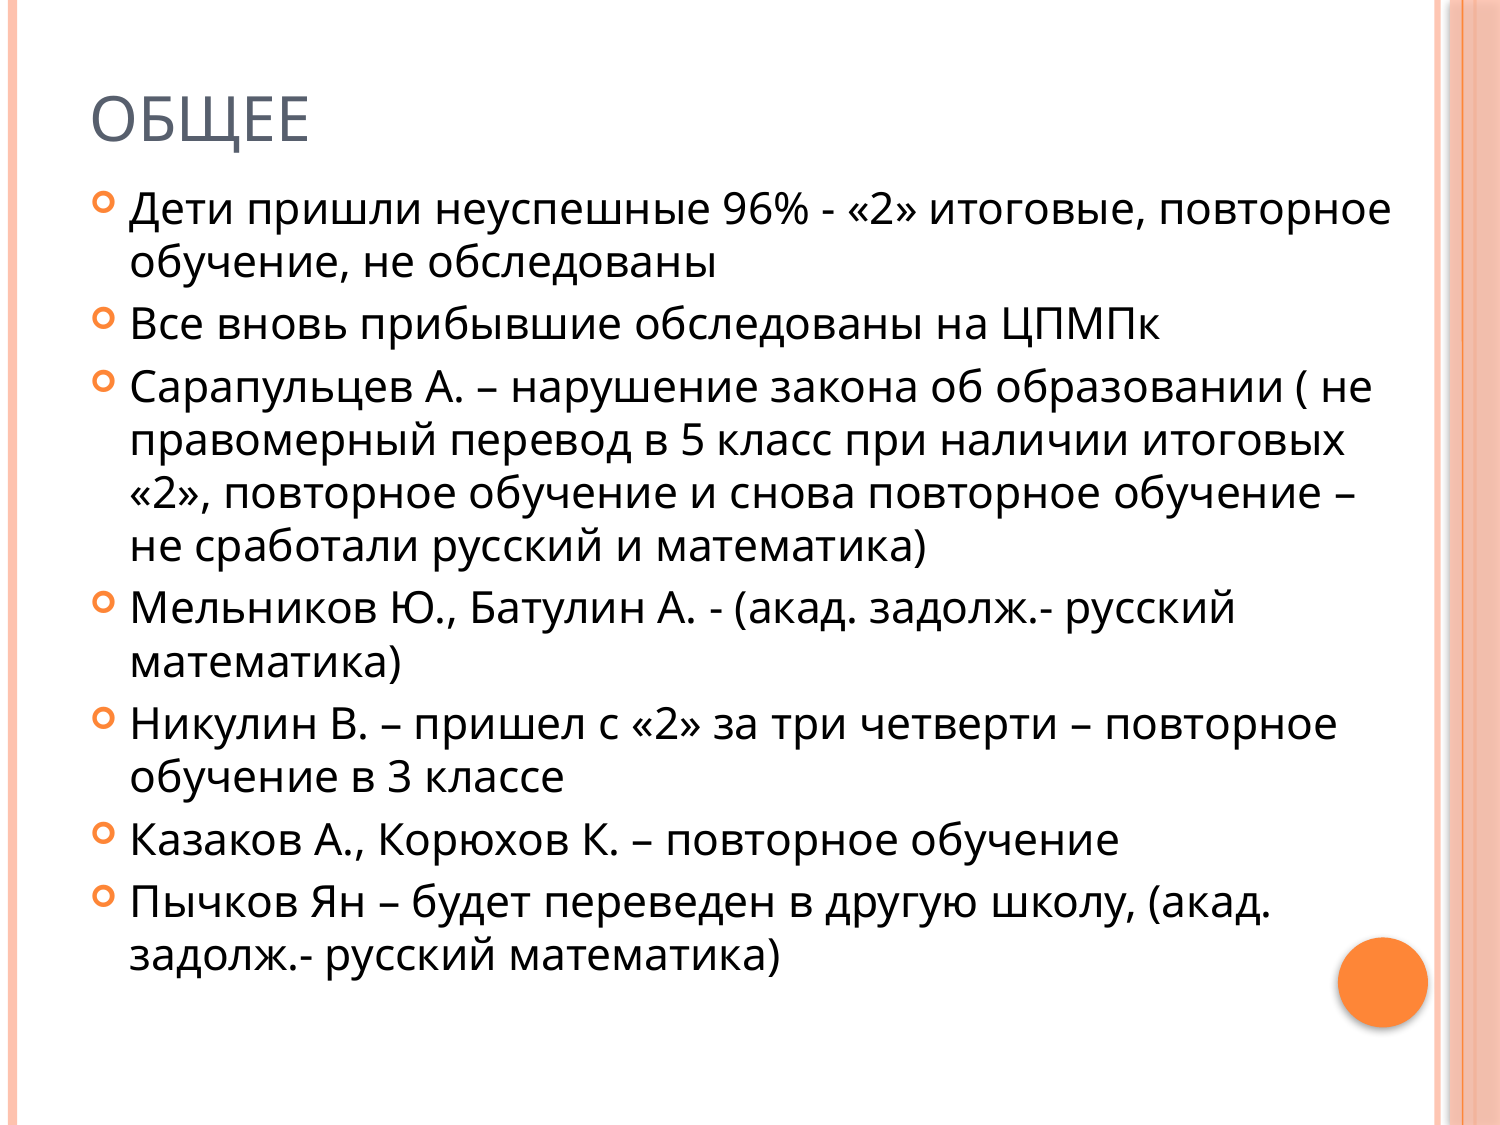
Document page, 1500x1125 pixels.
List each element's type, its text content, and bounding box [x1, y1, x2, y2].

list Дети пришли неуспешные 96% - «2» итоговые, повторное обучение, не обследованы Все вновь прибывшие обследованы на ЦПМПк Сарапульцев А. – нарушение закона об образовании ( не правомерный перевод в 5 класс при наличии итоговых «2», повторное обучение и снова повторное обучение – не сработали русский и математика) Мельников Ю., Батулин А. - (акад. задолж.- русский математика) Никулин В. – пришел с «2» за три четверти – повторное обучение в 3 классе Казаков А., Корюхов К. – повторное обучение Пычков Ян – будет переведен в другую школу, (акад. задолж.- русский математика) [75, 172, 1425, 1005]
title Общее [75, 45, 1425, 161]
